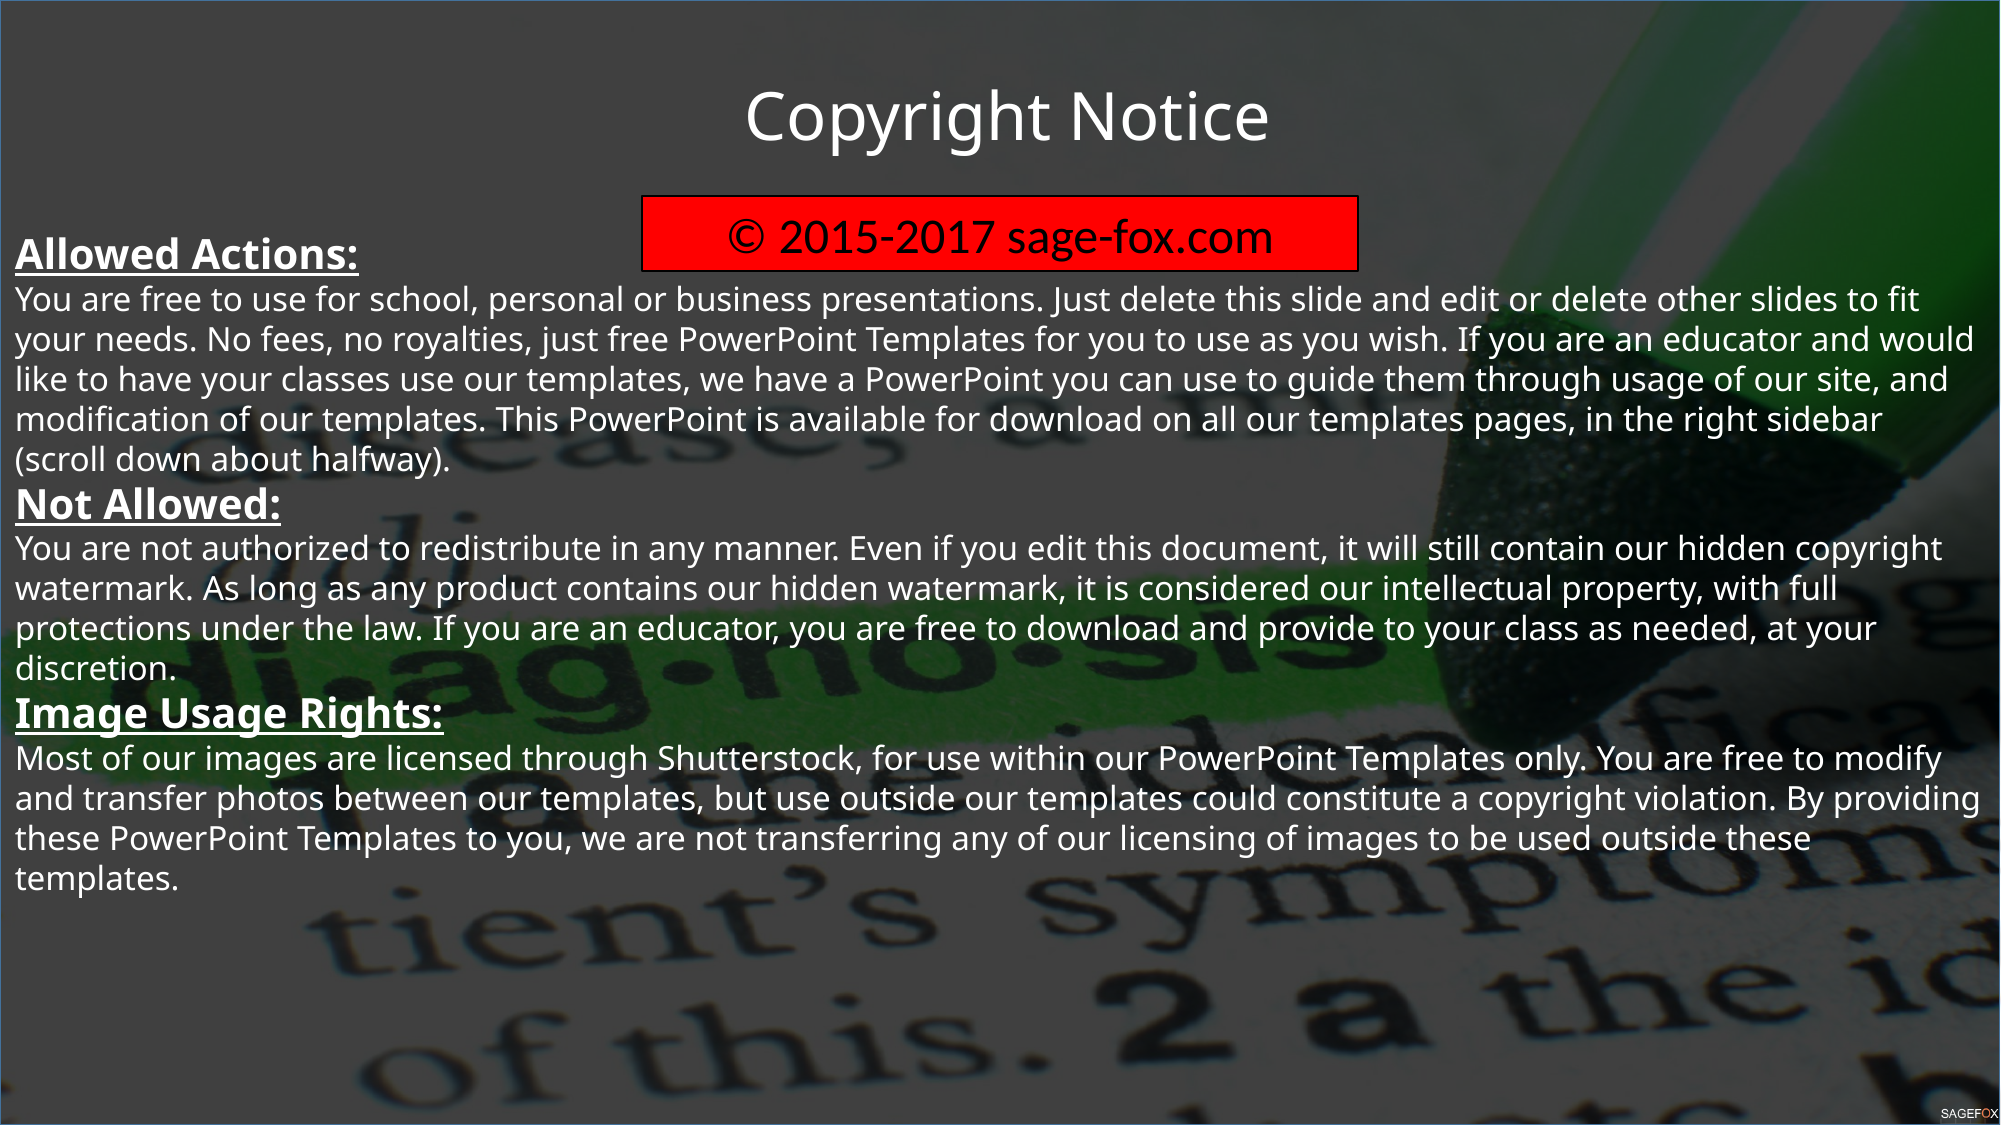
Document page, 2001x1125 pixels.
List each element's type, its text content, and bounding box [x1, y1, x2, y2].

text_box Allowed Actions: You are free to use for school, personal or business presentations. Just delete this slide and edit or delete other slides to fit your needs. No fees, no royalties, just free PowerPoint Templates for you to use as you wish. If you are an educator and would like to have your classes use our templates, we have a PowerPoint you can use to guide them through usage of our site, and modification of our templates. This PowerPoint is available for download on all our templates pages, in the right sidebar (scroll down about halfway). Not Allowed: You are not authorized to redistribute in any manner. Even if you edit this document, it will still contain our hidden copyright watermark. As long as any product contains our hidden watermark, it is considered our intellectual property, with full protections under the law. If you are an educator, you are free to download and provide to your class as needed, at your discretion. Image Usage Rights: Most of our images are licensed through Shutterstock, for use within our PowerPoint Templates only. You are free to modify and transfer photos between our templates, but use outside our templates could constitute a copyright violation. By providing these PowerPoint Templates to you, we are not transferring any of our licensing of images to be used outside these templates. [0, 0, 2000, 1125]
text_box © 2015-2017 sage-fox.com [641, 196, 1358, 272]
title Copyright Notice [493, 60, 1524, 178]
